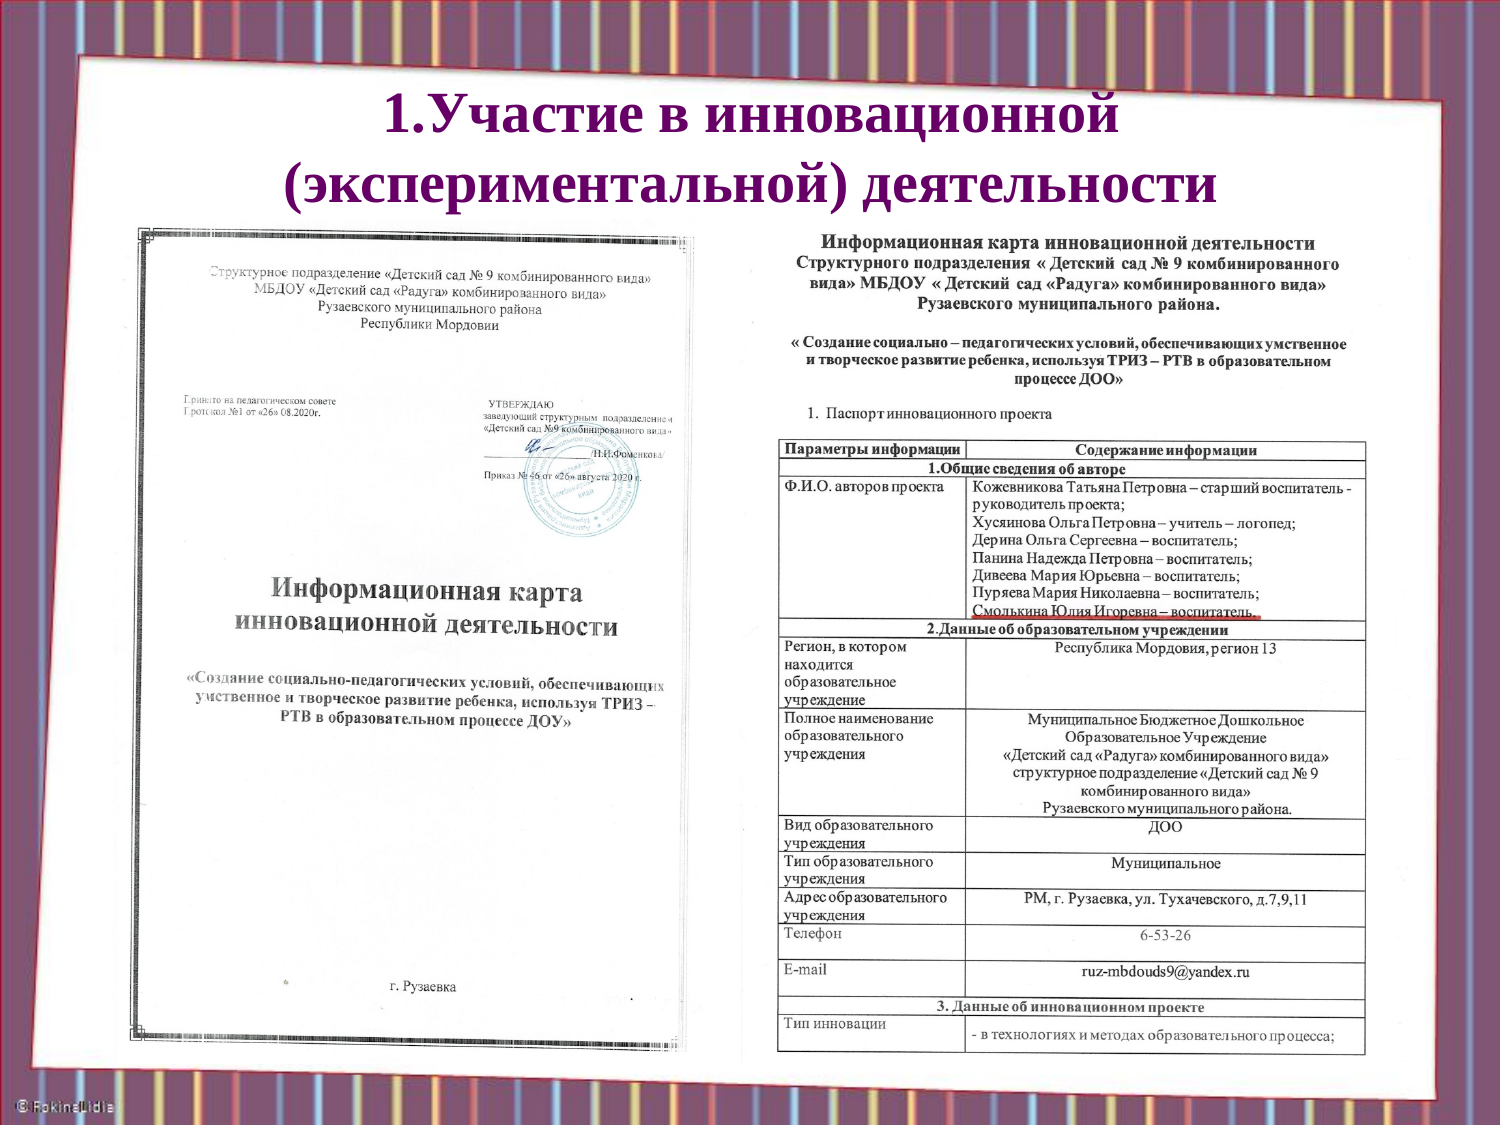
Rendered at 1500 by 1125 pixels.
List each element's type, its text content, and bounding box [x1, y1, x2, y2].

title 1.Участие в инновационной (экспериментальной) деятельности [159, 66, 1343, 206]
picture [0, 0, 1500, 1125]
